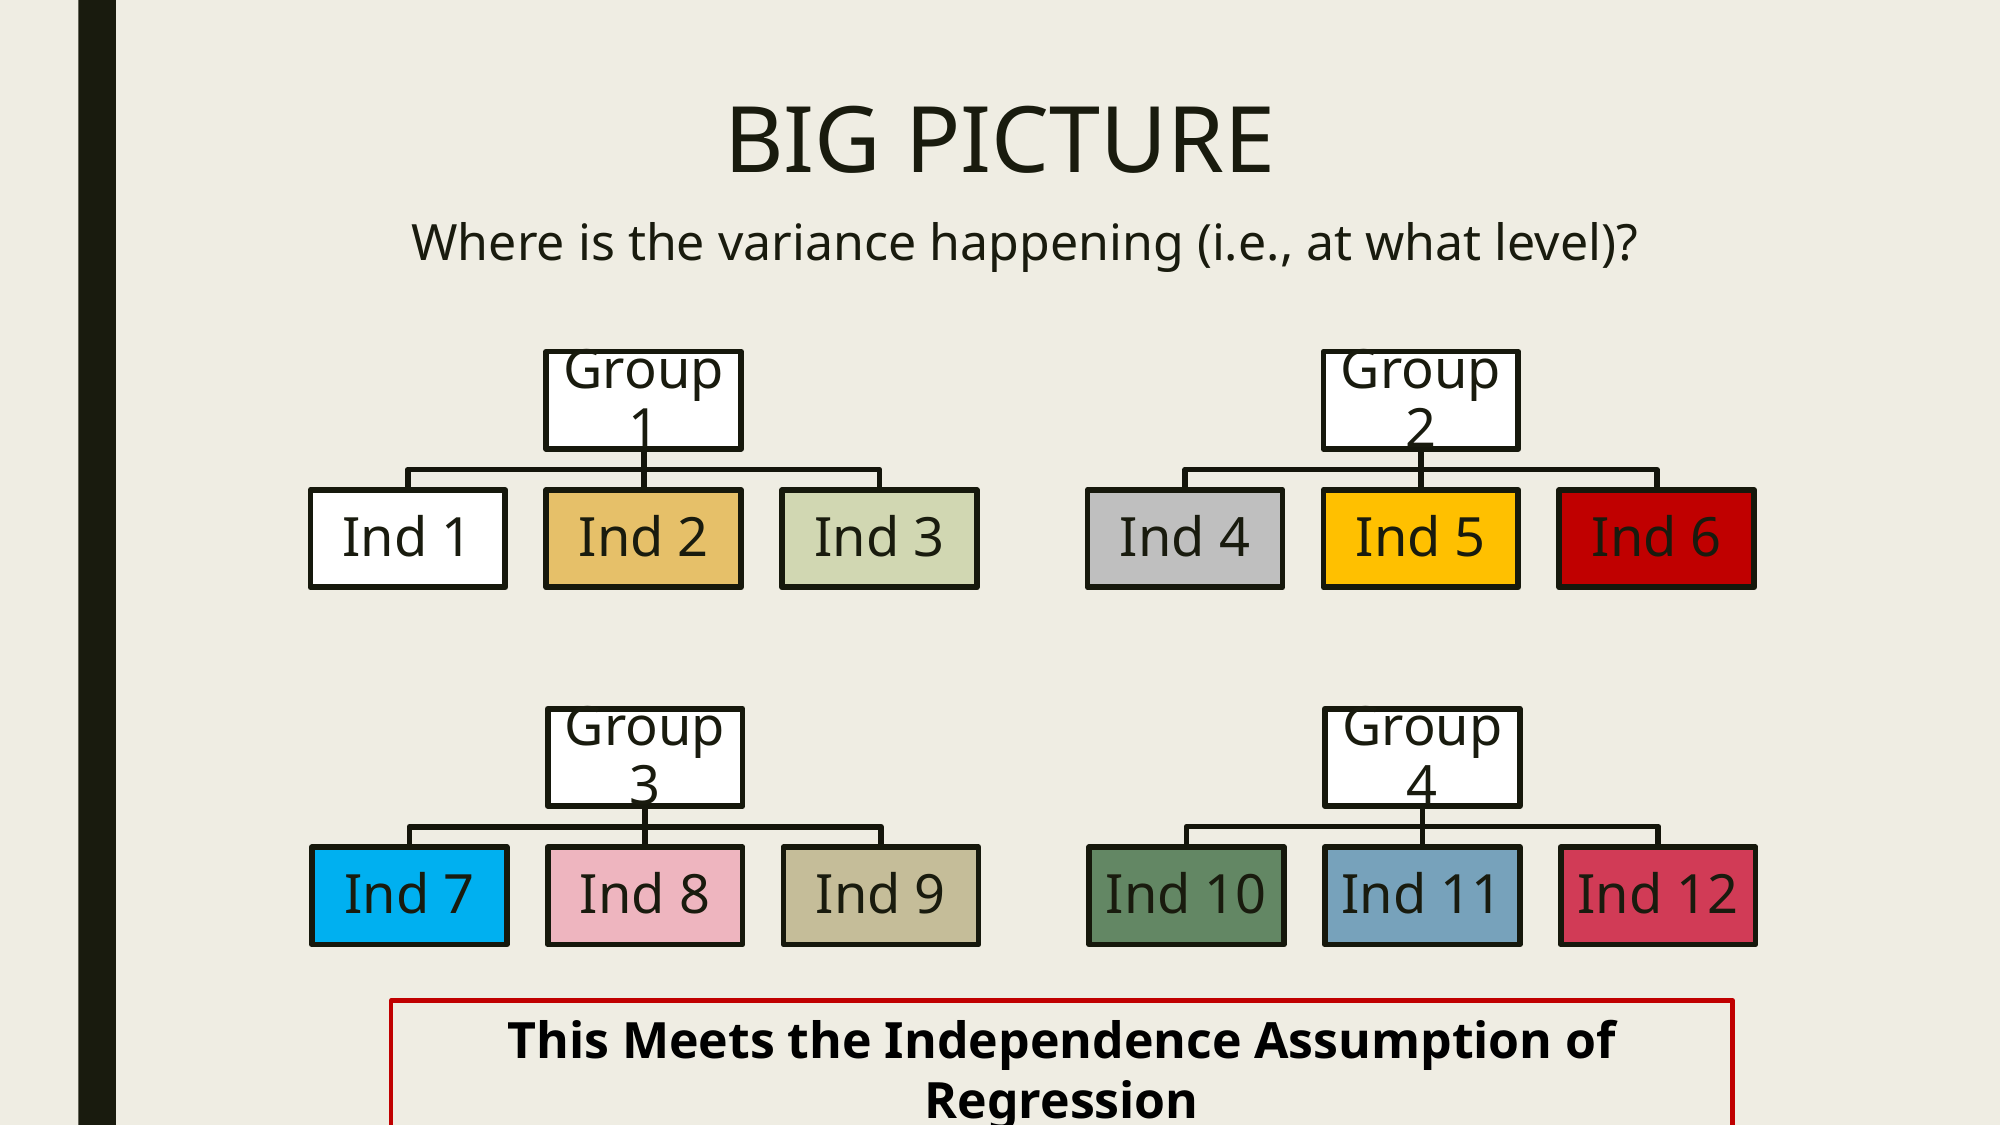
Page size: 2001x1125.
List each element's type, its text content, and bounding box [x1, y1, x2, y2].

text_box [311, 591, 979, 1062]
text_box This Meets the Independence Assumption of Regression [391, 1000, 1733, 1125]
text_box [1089, 591, 1756, 1062]
title BIG PICTURE [520, 86, 1480, 208]
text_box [310, 234, 978, 705]
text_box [1087, 234, 1755, 705]
list Where is the variance happening (i.e., at what level)? [244, 208, 1820, 796]
